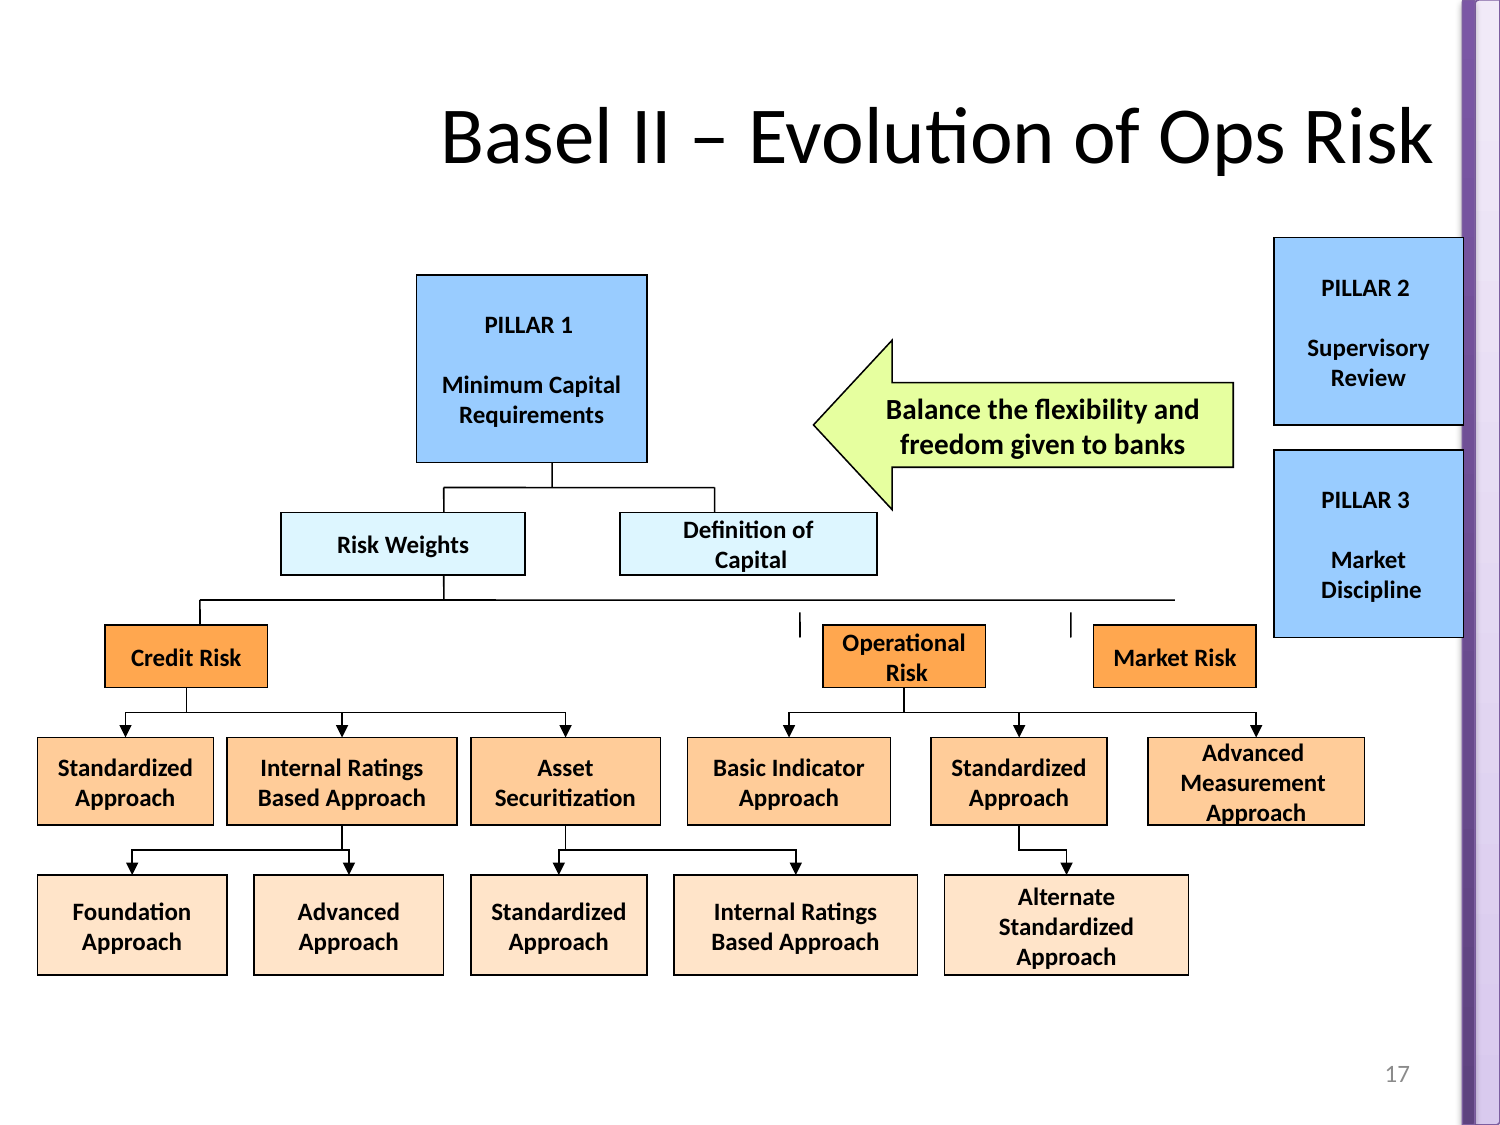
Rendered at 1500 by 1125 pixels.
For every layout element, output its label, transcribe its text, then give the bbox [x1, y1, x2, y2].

text_box PILLAR 2 Supervisory Review [1273, 237, 1464, 425]
text_box Internal Ratings Based Approach [407, 737, 458, 825]
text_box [536, 846, 588, 854]
title Basel II – Evolution of Ops Risk [287, 75, 1450, 188]
text_box Credit Risk [105, 624, 268, 688]
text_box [211, 744, 263, 956]
text_box PILLAR 3 Market Discipline [1273, 450, 1464, 638]
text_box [239, 634, 290, 791]
text_box Asset Securitization [470, 737, 651, 825]
text_box Foundation Approach [37, 875, 227, 975]
text_box Risk Weights [281, 512, 525, 575]
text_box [1054, 536, 1106, 889]
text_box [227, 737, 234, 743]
text_box Advanced Measurement Approach [1147, 737, 1365, 825]
text_box PILLAR 1 Minimum Capital Requirements [416, 275, 647, 463]
slide_number 17 [1074, 1042, 1425, 1103]
text_box Basic Indicator Approach [710, 737, 891, 825]
text_box Internal Ratings Based Approach [673, 875, 918, 975]
text_box Market Risk [1111, 624, 1257, 688]
text_box Operational Risk [822, 624, 986, 688]
text_box Alternate Standardized Approach [944, 875, 1189, 975]
text_box Standardized Approach [470, 875, 647, 975]
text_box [655, 734, 706, 966]
text_box Standardized Approach [37, 737, 214, 825]
text_box Internal Ratings Based Approach [268, 737, 345, 825]
text_box Standardized Approach [931, 737, 1049, 825]
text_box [821, 654, 872, 771]
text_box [320, 846, 371, 854]
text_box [350, 522, 402, 903]
text_box Balance the flexibility and freedom given to banks [813, 340, 1234, 510]
text_box Definition of Capital [619, 512, 878, 575]
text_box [936, 654, 987, 771]
text_box Advanced Approach [254, 875, 444, 975]
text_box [130, 681, 182, 744]
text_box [1017, 826, 1069, 874]
